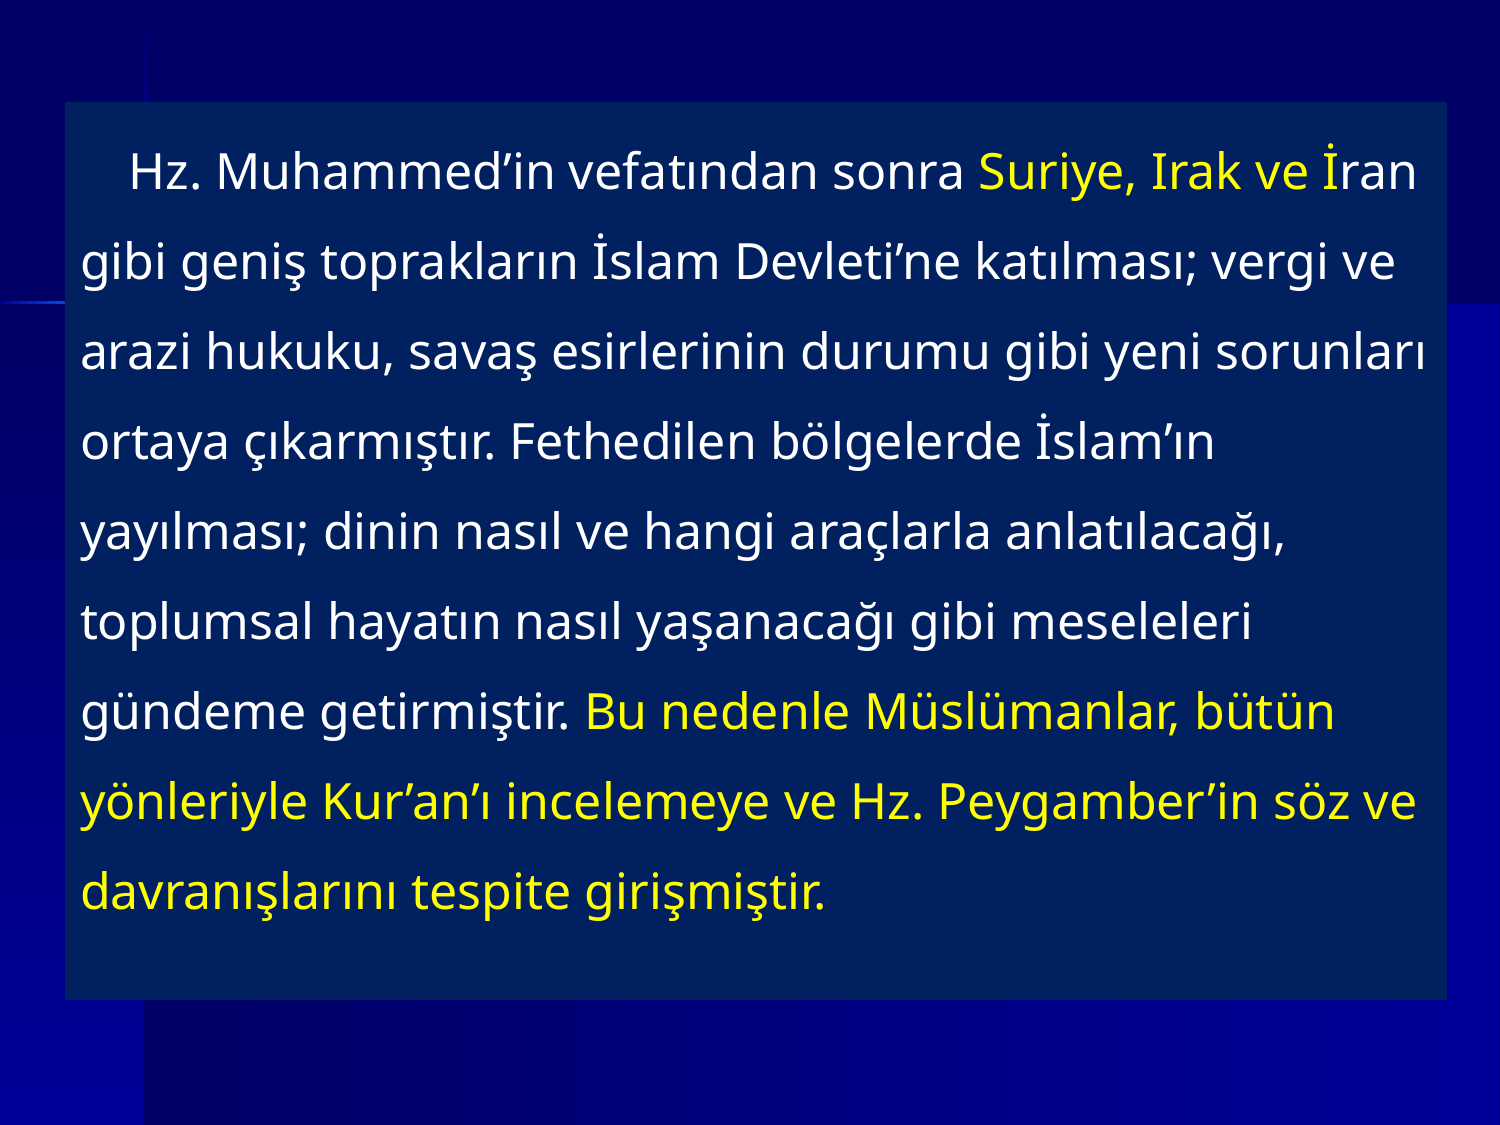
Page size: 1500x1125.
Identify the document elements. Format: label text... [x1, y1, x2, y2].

list Hz. Muhammed’in vefatından sonra Suriye, Irak ve İran gibi geniş toprakların İslam Devleti’ne katılması; vergi ve arazi hukuku, savaş esirlerinin durumu gibi yeni sorunları ortaya çıkarmıştır. Fethedilen bölgelerde İslam’ın yayılması; dinin nasıl ve hangi araçlarla anlatılacağı, toplumsal hayatın nasıl yaşanacağı gibi meseleleri gündeme getirmiştir. Bu nedenle Müslümanlar, bütün yönleriyle Kur’an’ı incelemeye ve Hz. Peygamber’in söz ve davranışlarını tespite girişmiştir. [64, 101, 1448, 1001]
